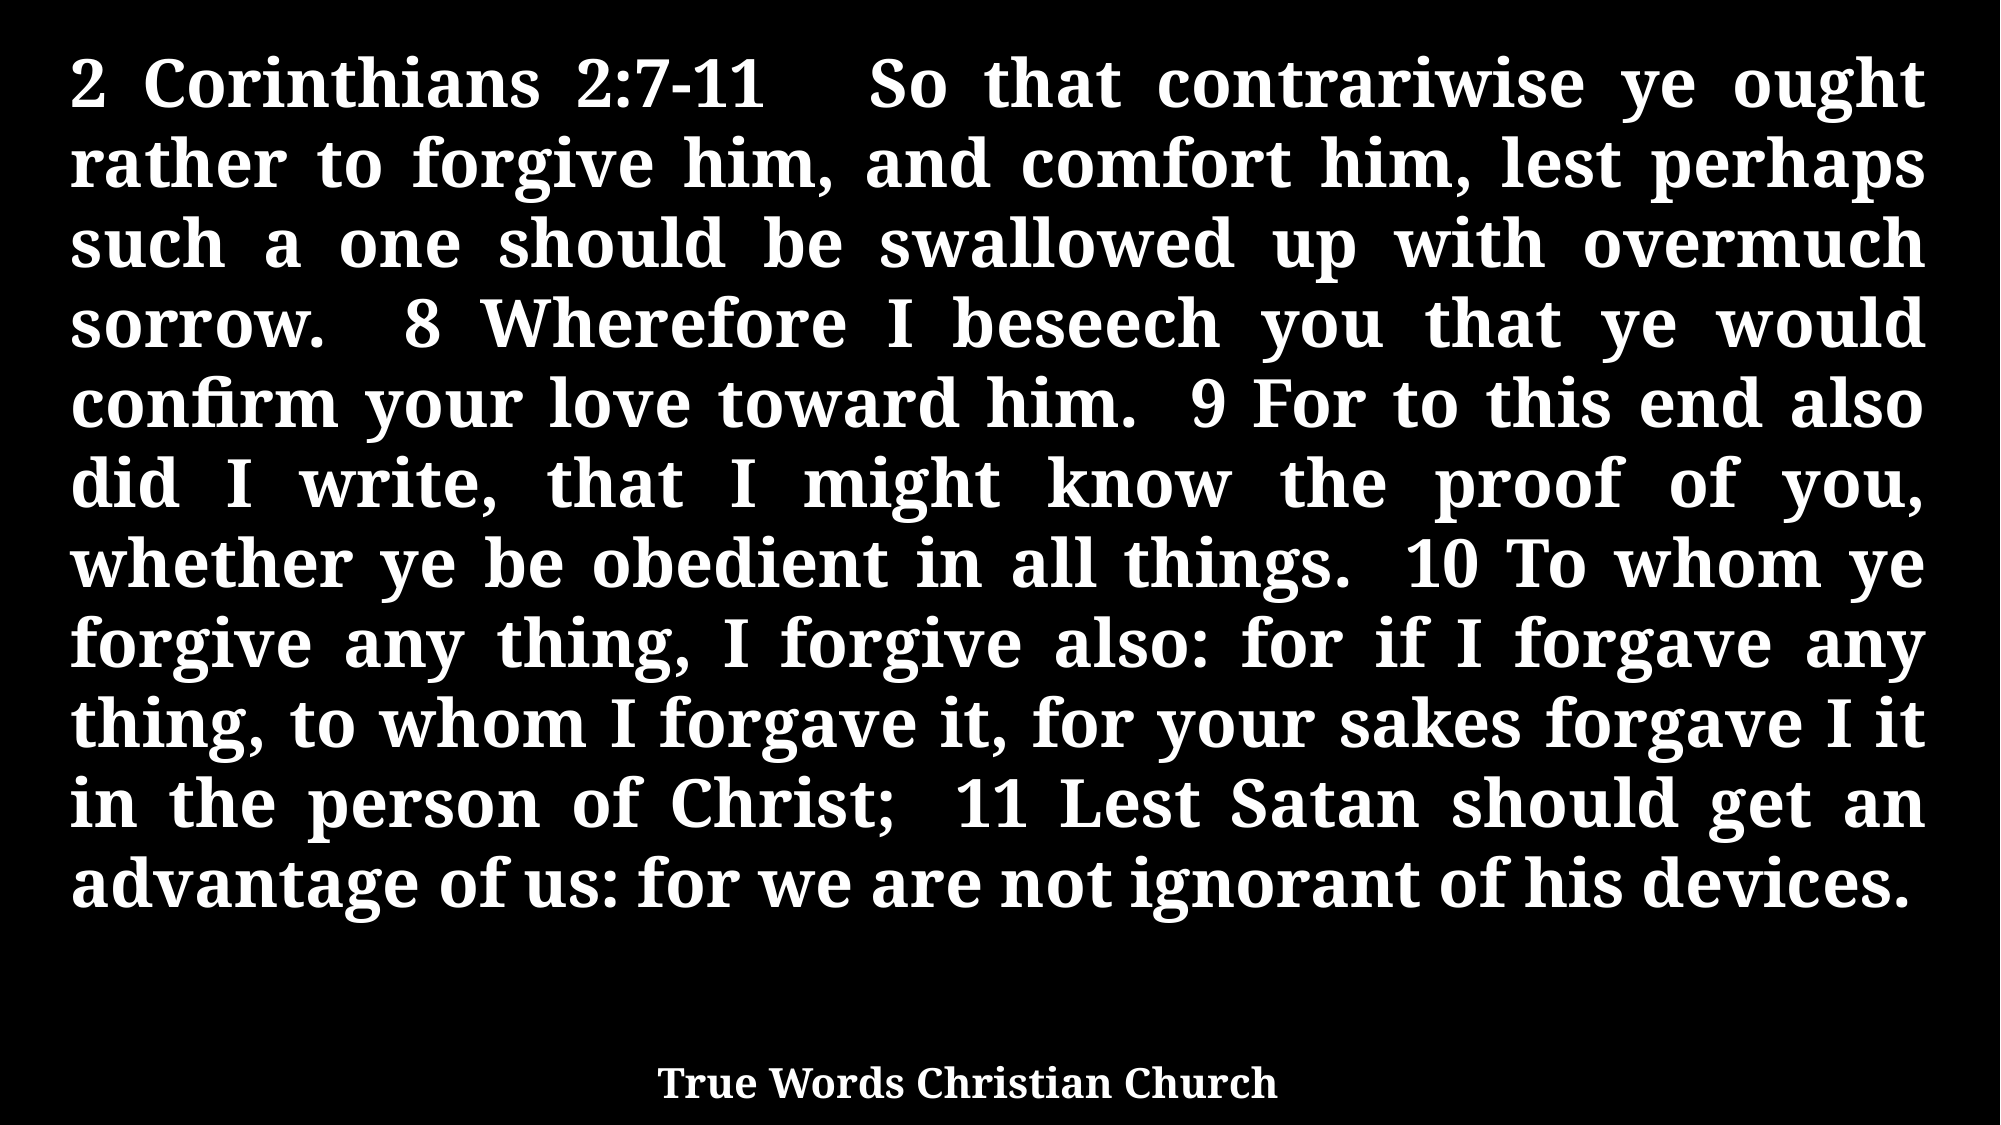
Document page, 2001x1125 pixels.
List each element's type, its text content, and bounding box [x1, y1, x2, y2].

text_box True Words Christian Church [642, 1049, 1294, 1114]
text_box 2 Corinthians 2:7-11 So that contrariwise ye ought rather to forgive him, and comfort him, lest perhaps such a one should be swallowed up with overmuch sorrow. 8 Wherefore I beseech you that ye would confirm your love toward him. 9 For to this end also did I write, that I might know the proof of you, whether ye be obedient in all things. 10 To whom ye forgive any thing, I forgive also: for if I forgave any thing, to whom I forgave it, for your sakes forgave I it in the person of Christ; 11 Lest Satan should get an advantage of us: for we are not ignorant of his devices. [55, 33, 1944, 928]
